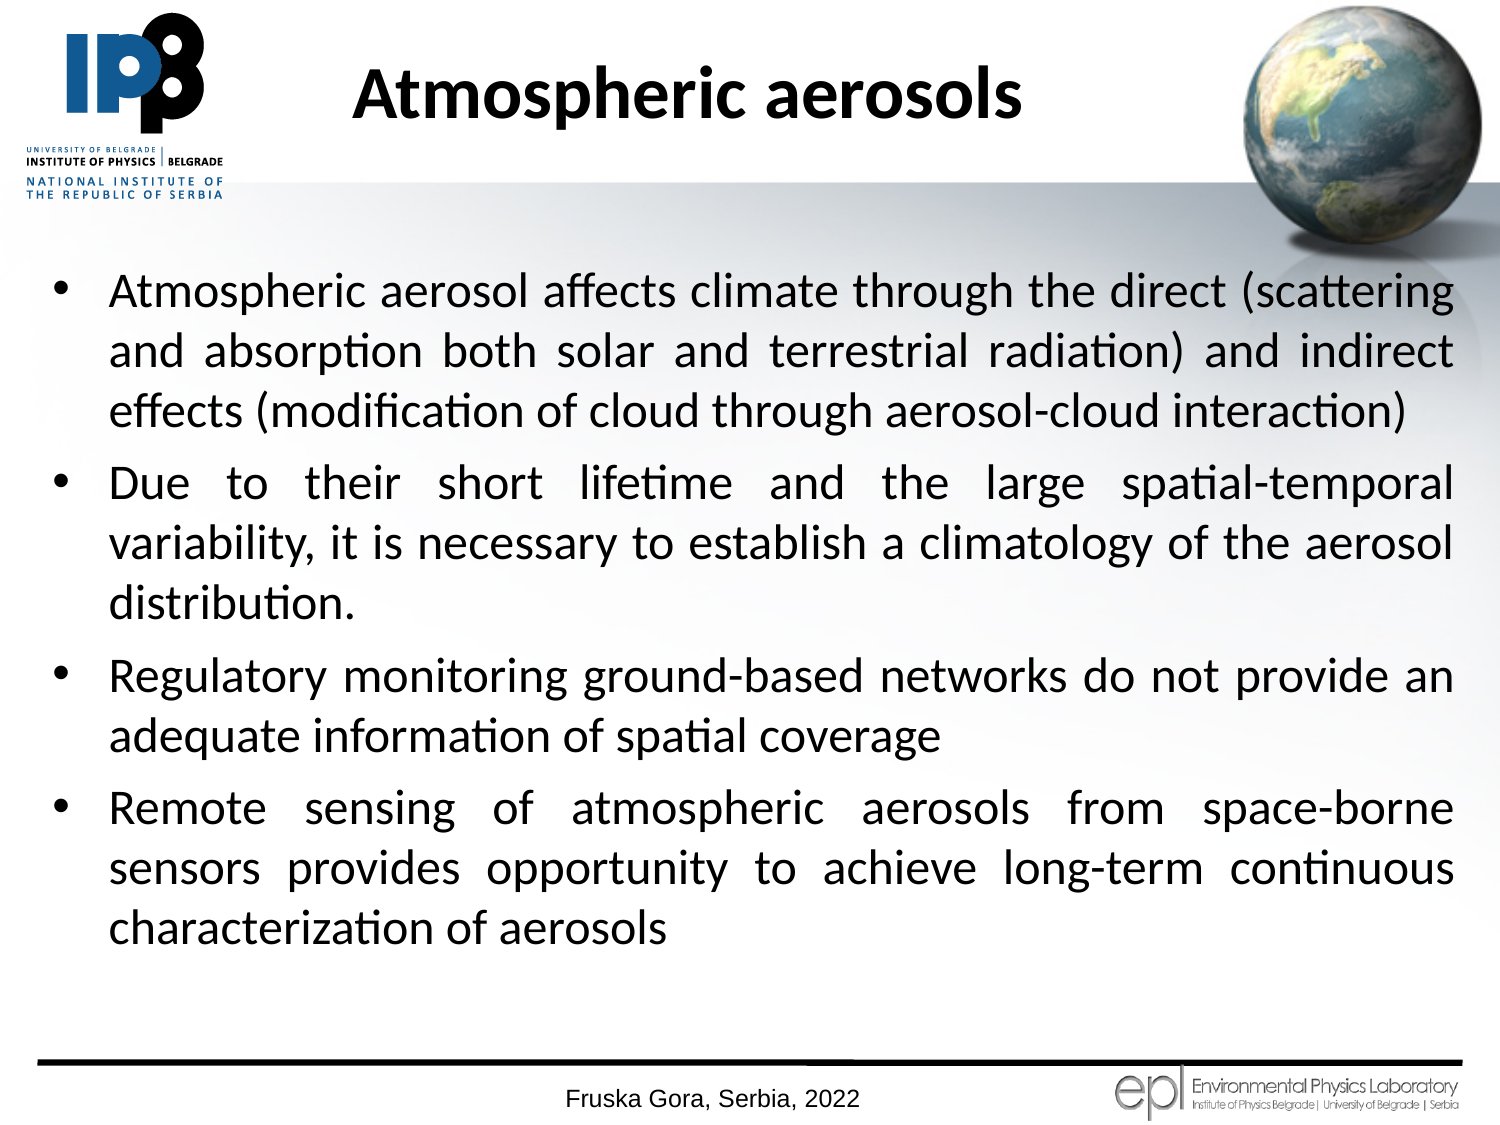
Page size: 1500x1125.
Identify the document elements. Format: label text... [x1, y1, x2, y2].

text_box Atmospheric aerosol affects climate through the direct (scattering and absorption both solar and terrestrial radiation) and indirect effects (modification of cloud through aerosol-cloud interaction) Due to their short lifetime and the large spatial-temporal variability, it is necessary to establish a climatology of the aerosol distribution. Regulatory monitoring ground-based networks do not provide an adequate information of spatial coverage Remote sensing of atmospheric aerosols from space-borne sensors provides opportunity to achieve long-term continuous characterization of aerosols [37, 249, 1470, 963]
footer Fruska Gora, Serbia, 2022 [437, 1074, 983, 1123]
text_box Atmospheric aerosols [337, 36, 1073, 141]
picture [0, 0, 1500, 1125]
